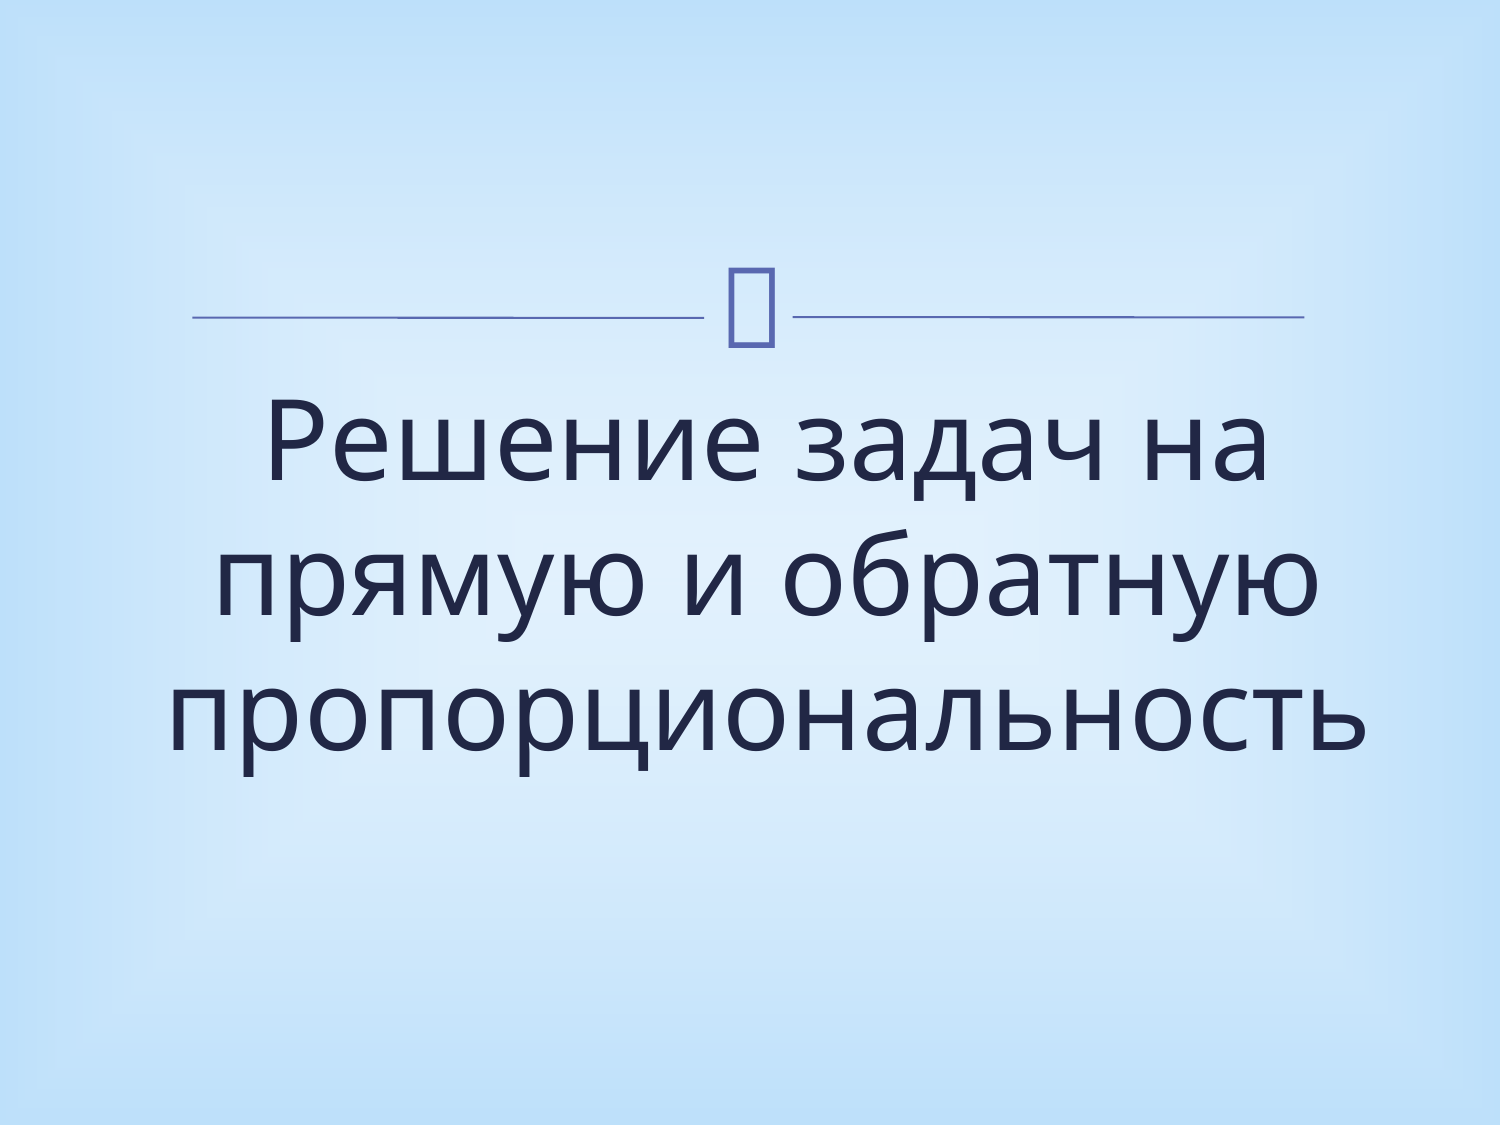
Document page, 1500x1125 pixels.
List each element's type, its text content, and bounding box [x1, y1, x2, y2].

title Решение задач на прямую и обратную пропорциональность [112, 93, 1424, 1047]
